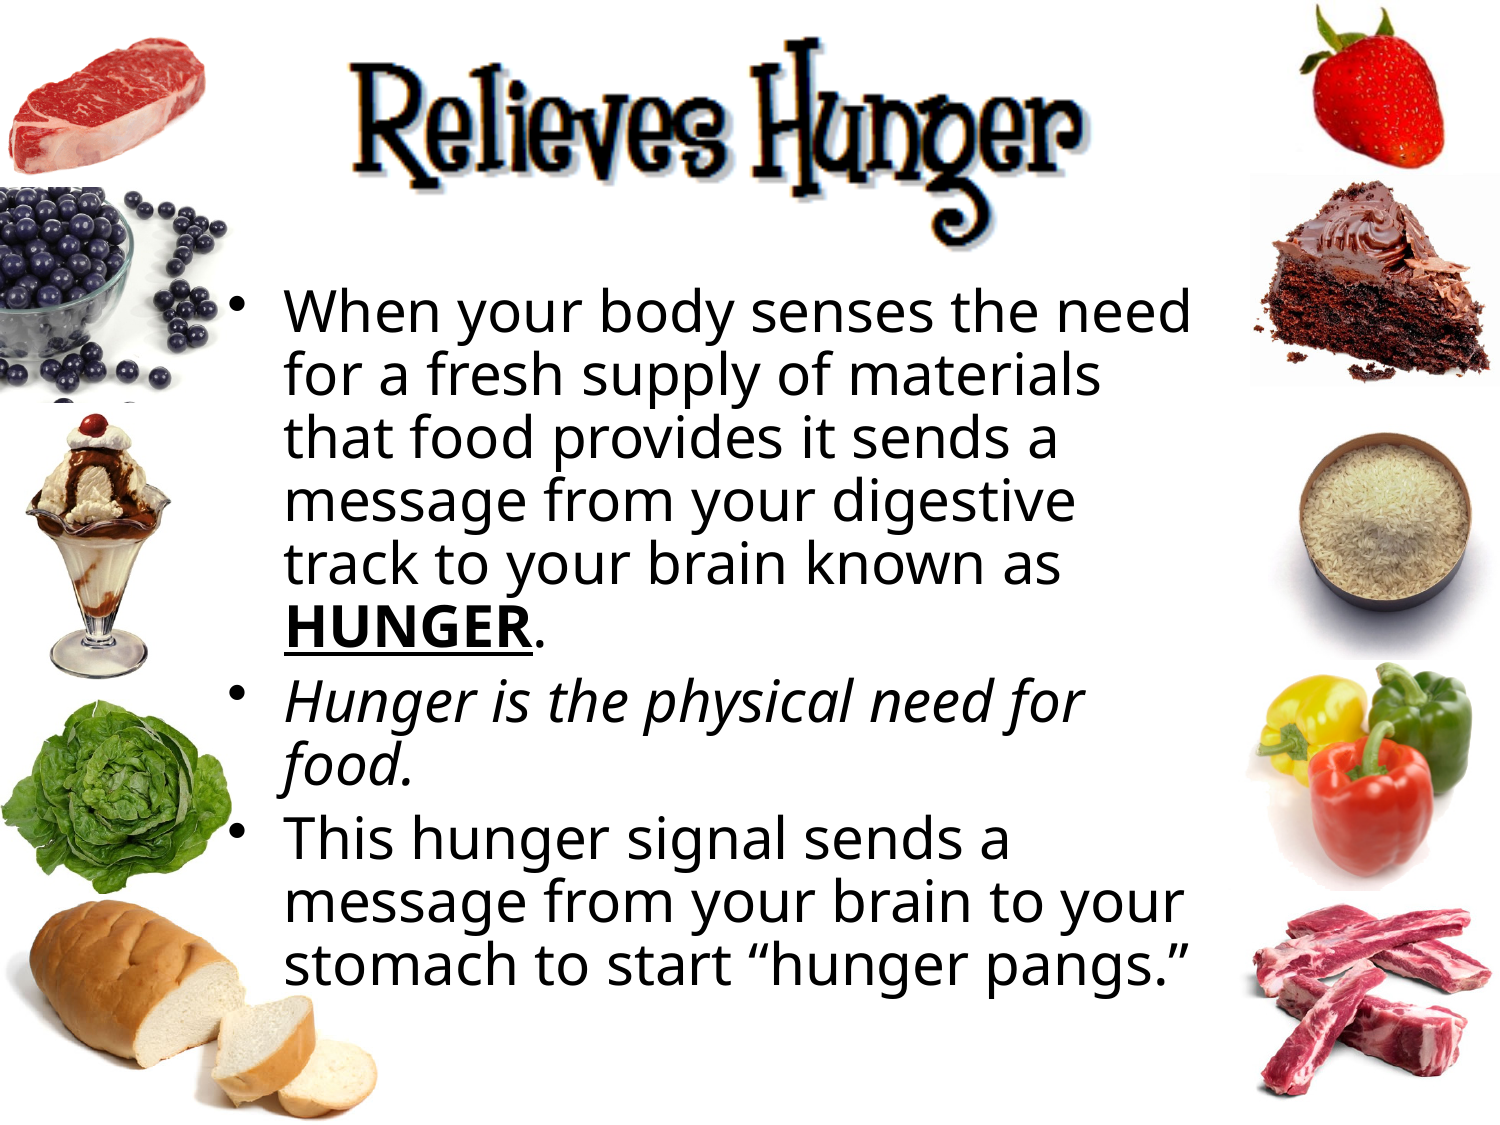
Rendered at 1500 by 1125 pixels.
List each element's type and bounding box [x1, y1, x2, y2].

text_box [0, 0, 1500, 1125]
text_box [337, 24, 1101, 261]
